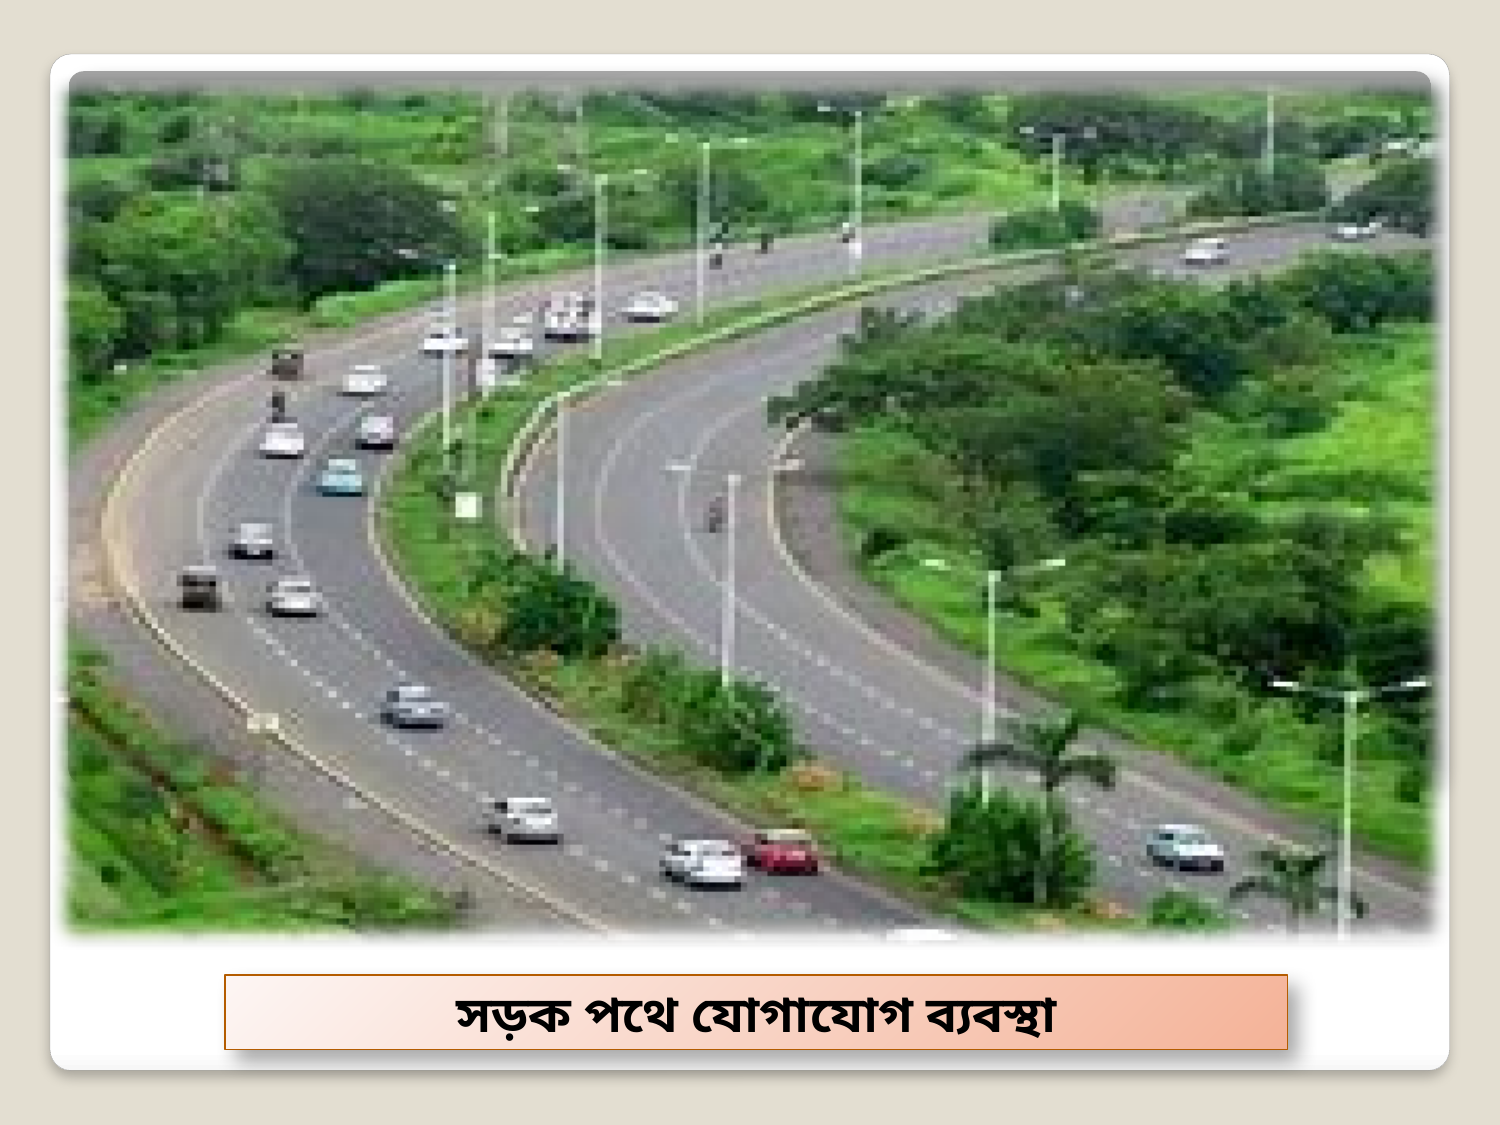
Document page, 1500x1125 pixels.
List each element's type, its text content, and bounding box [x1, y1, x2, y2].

picture [49, 74, 1451, 951]
text_box সড়ক পথে যোগাযোগ ব্যবস্থা [224, 994, 1288, 1050]
